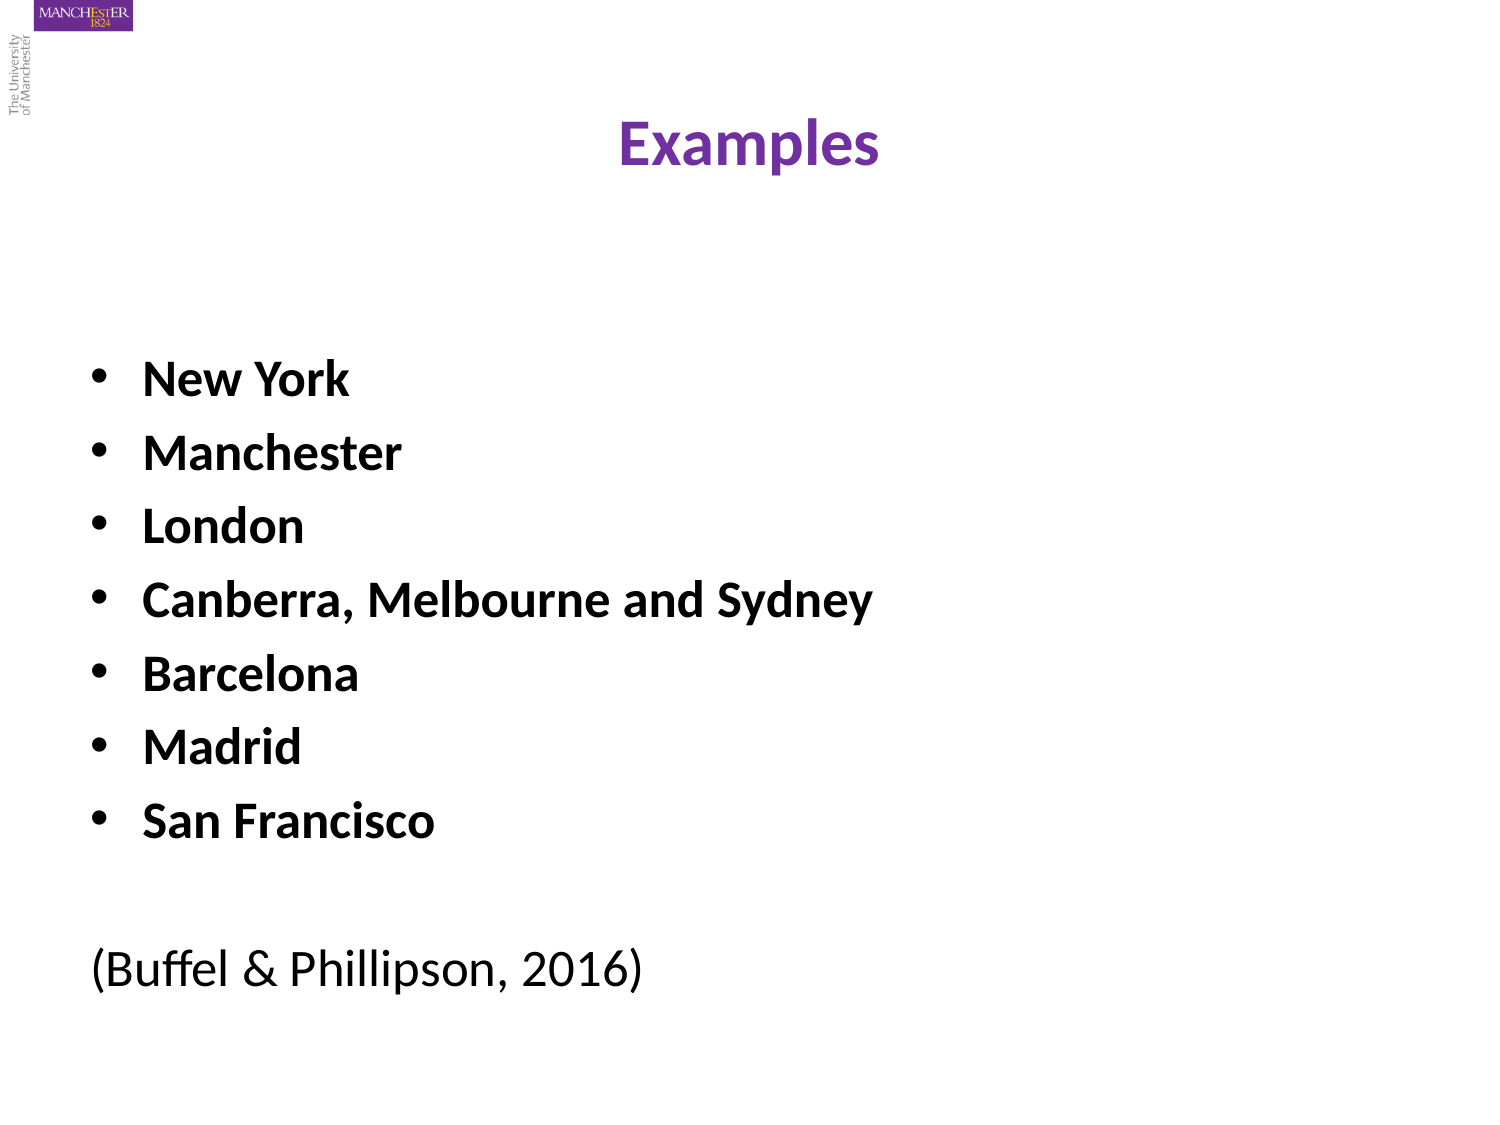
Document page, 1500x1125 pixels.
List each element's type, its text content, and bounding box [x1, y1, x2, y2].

list New York Manchester London Canberra, Melbourne and Sydney Barcelona Madrid San Francisco (Buffel & Phillipson, 2016) [75, 262, 1425, 1005]
title Examples [75, 45, 1425, 233]
picture [8, 0, 133, 116]
